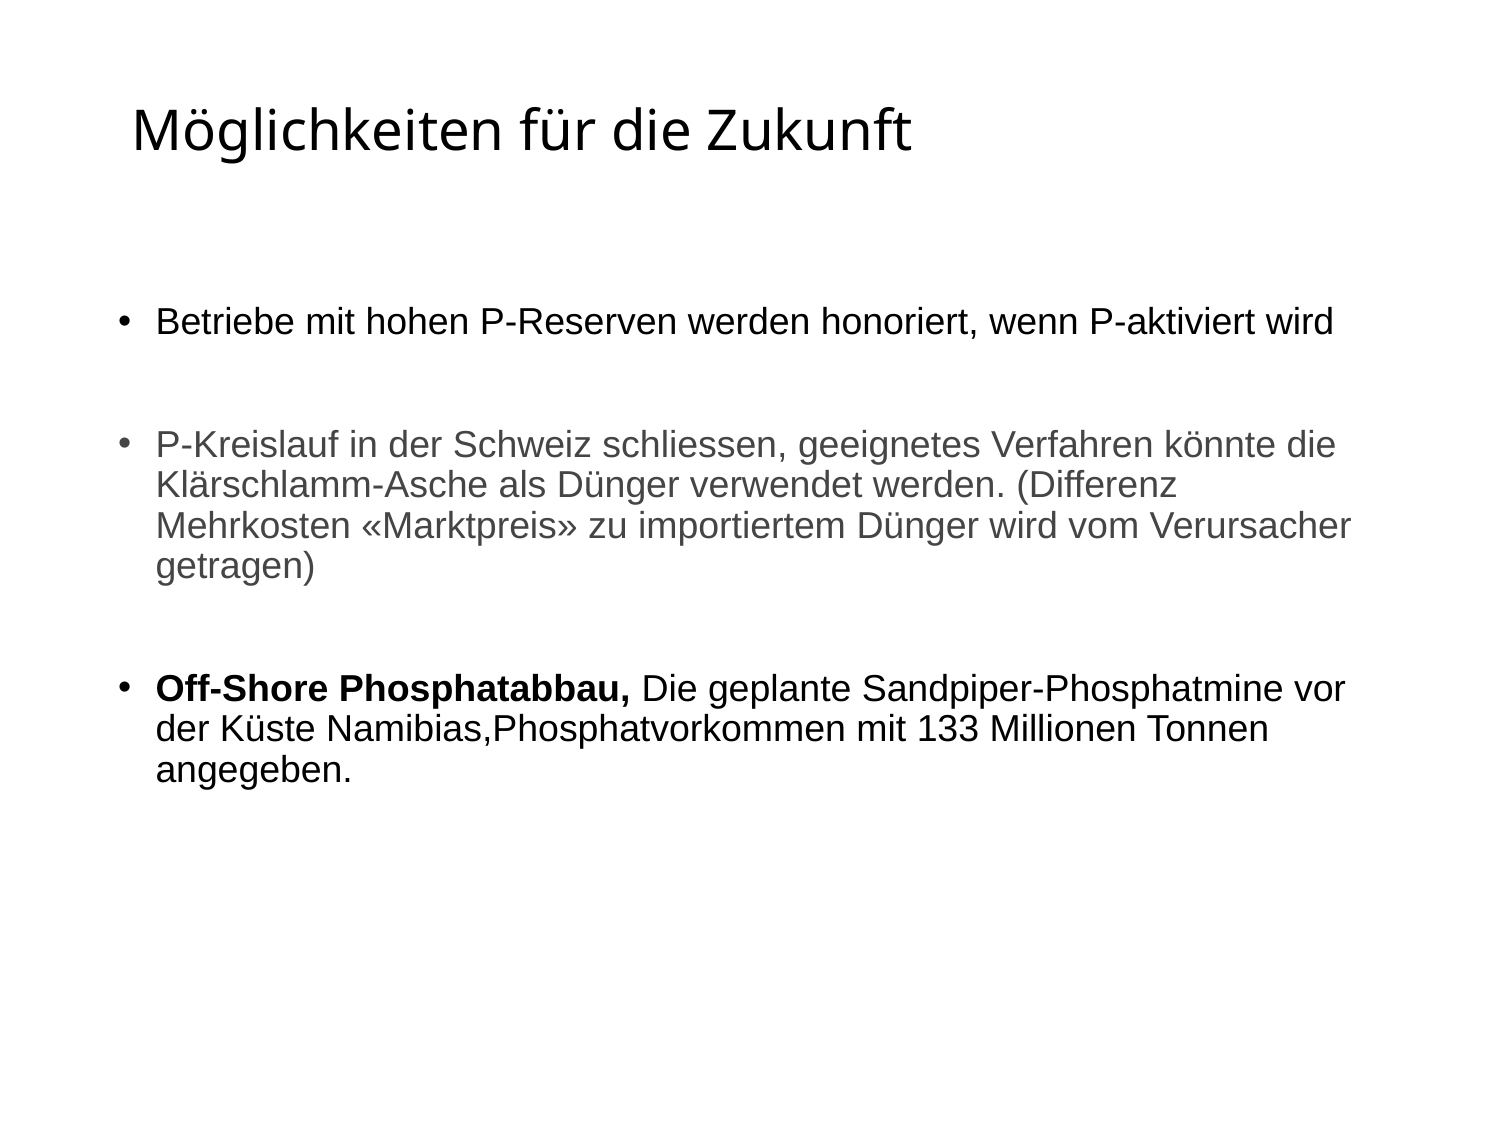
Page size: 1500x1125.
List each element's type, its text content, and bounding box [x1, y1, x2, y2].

list Betriebe mit hohen P-Reserven werden honoriert, wenn P-aktiviert wird P-Kreislauf in der Schweiz schliessen, geeignetes Verfahren könnte die Klärschlamm-Asche als Dünger verwendet werden. (Differenz Mehrkosten «Marktpreis» zu importiertem Dünger wird vom Verursacher getragen) Off-Shore Phosphatabbau, Die geplante Sandpiper-Phosphatmine vor der Küste Namibias,Phosphatvorkommen mit 133 Millionen Tonnen angegeben. [103, 294, 1397, 831]
title Möglichkeiten für die Zukunft [116, 50, 1411, 214]
